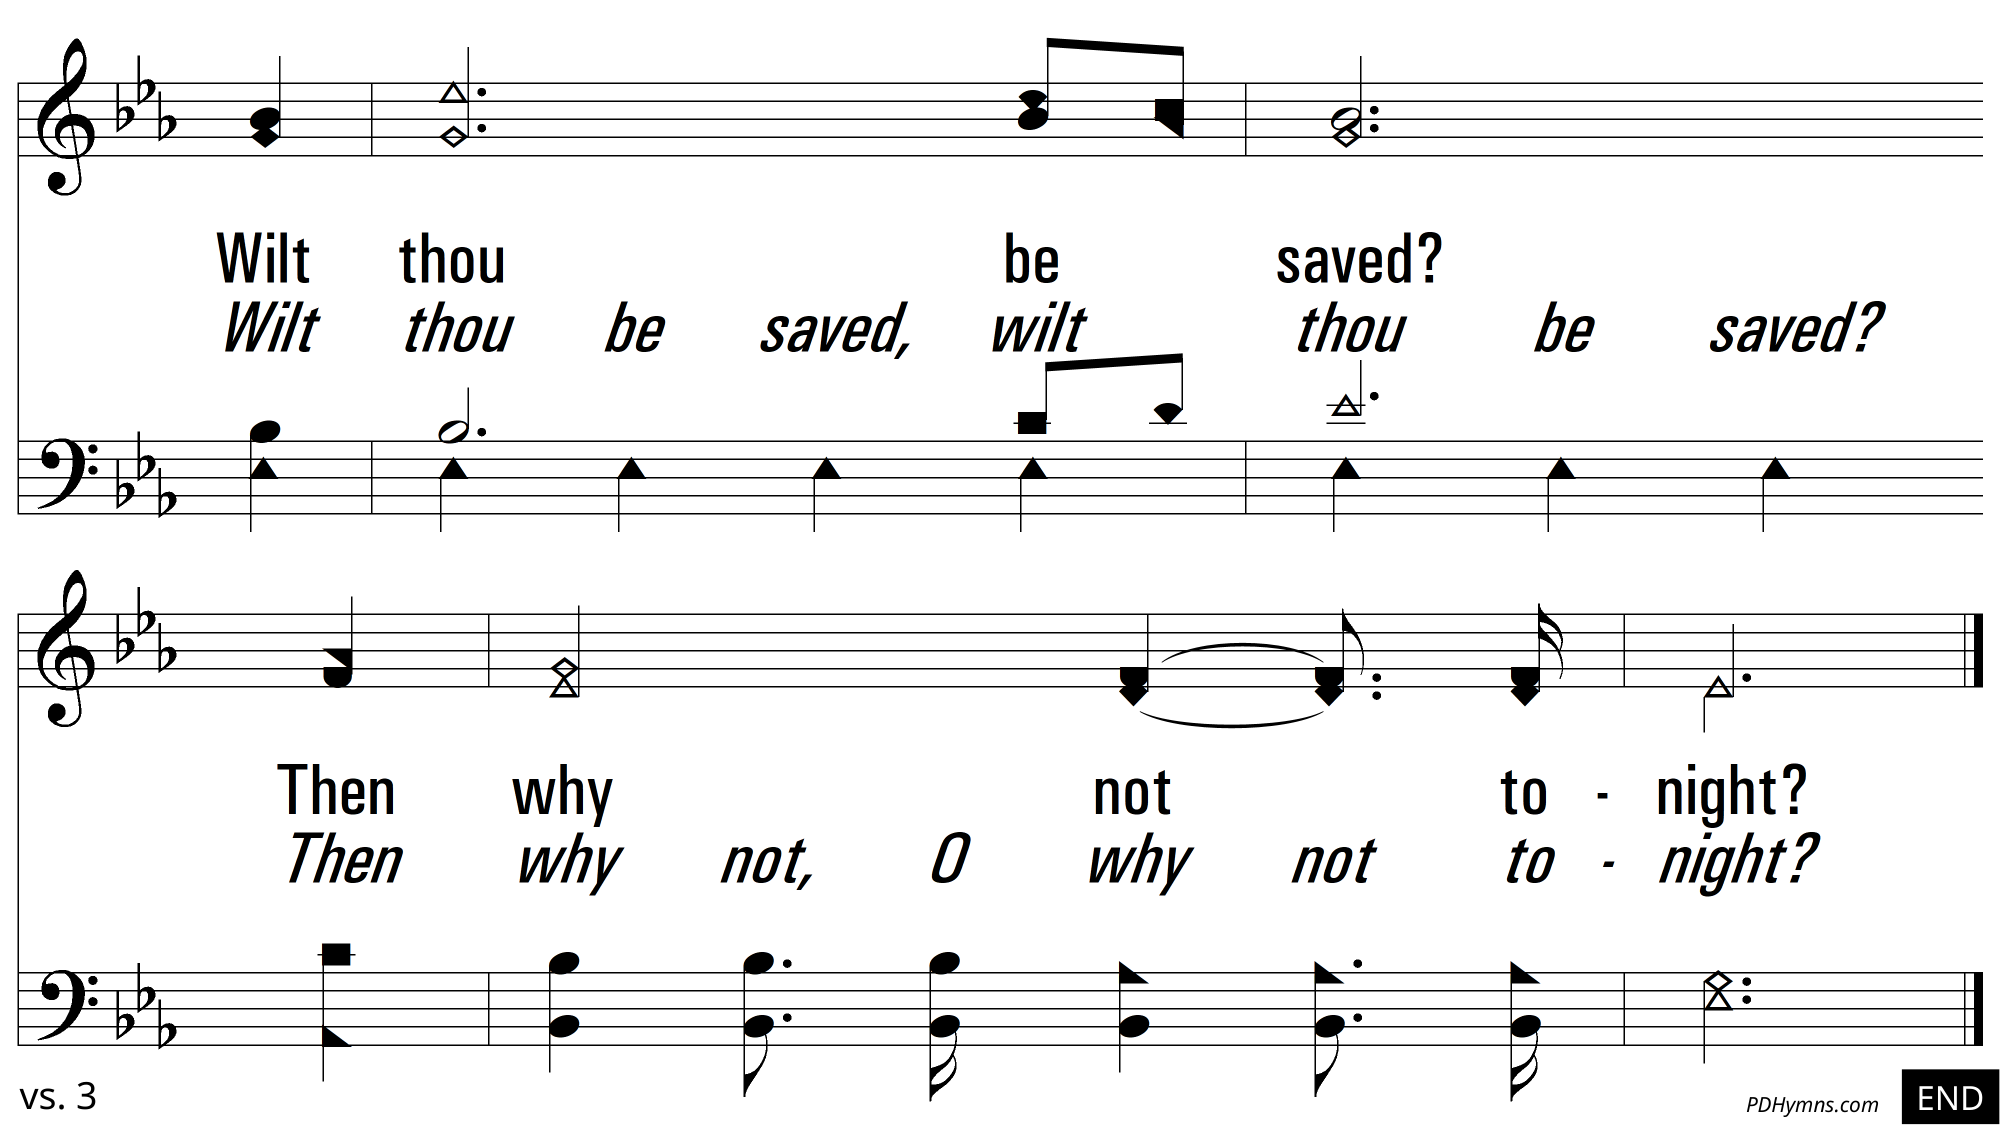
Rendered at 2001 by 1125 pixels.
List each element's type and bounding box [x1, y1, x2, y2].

text_box [1724, 1069, 2000, 1125]
picture [2, 0, 1998, 1125]
